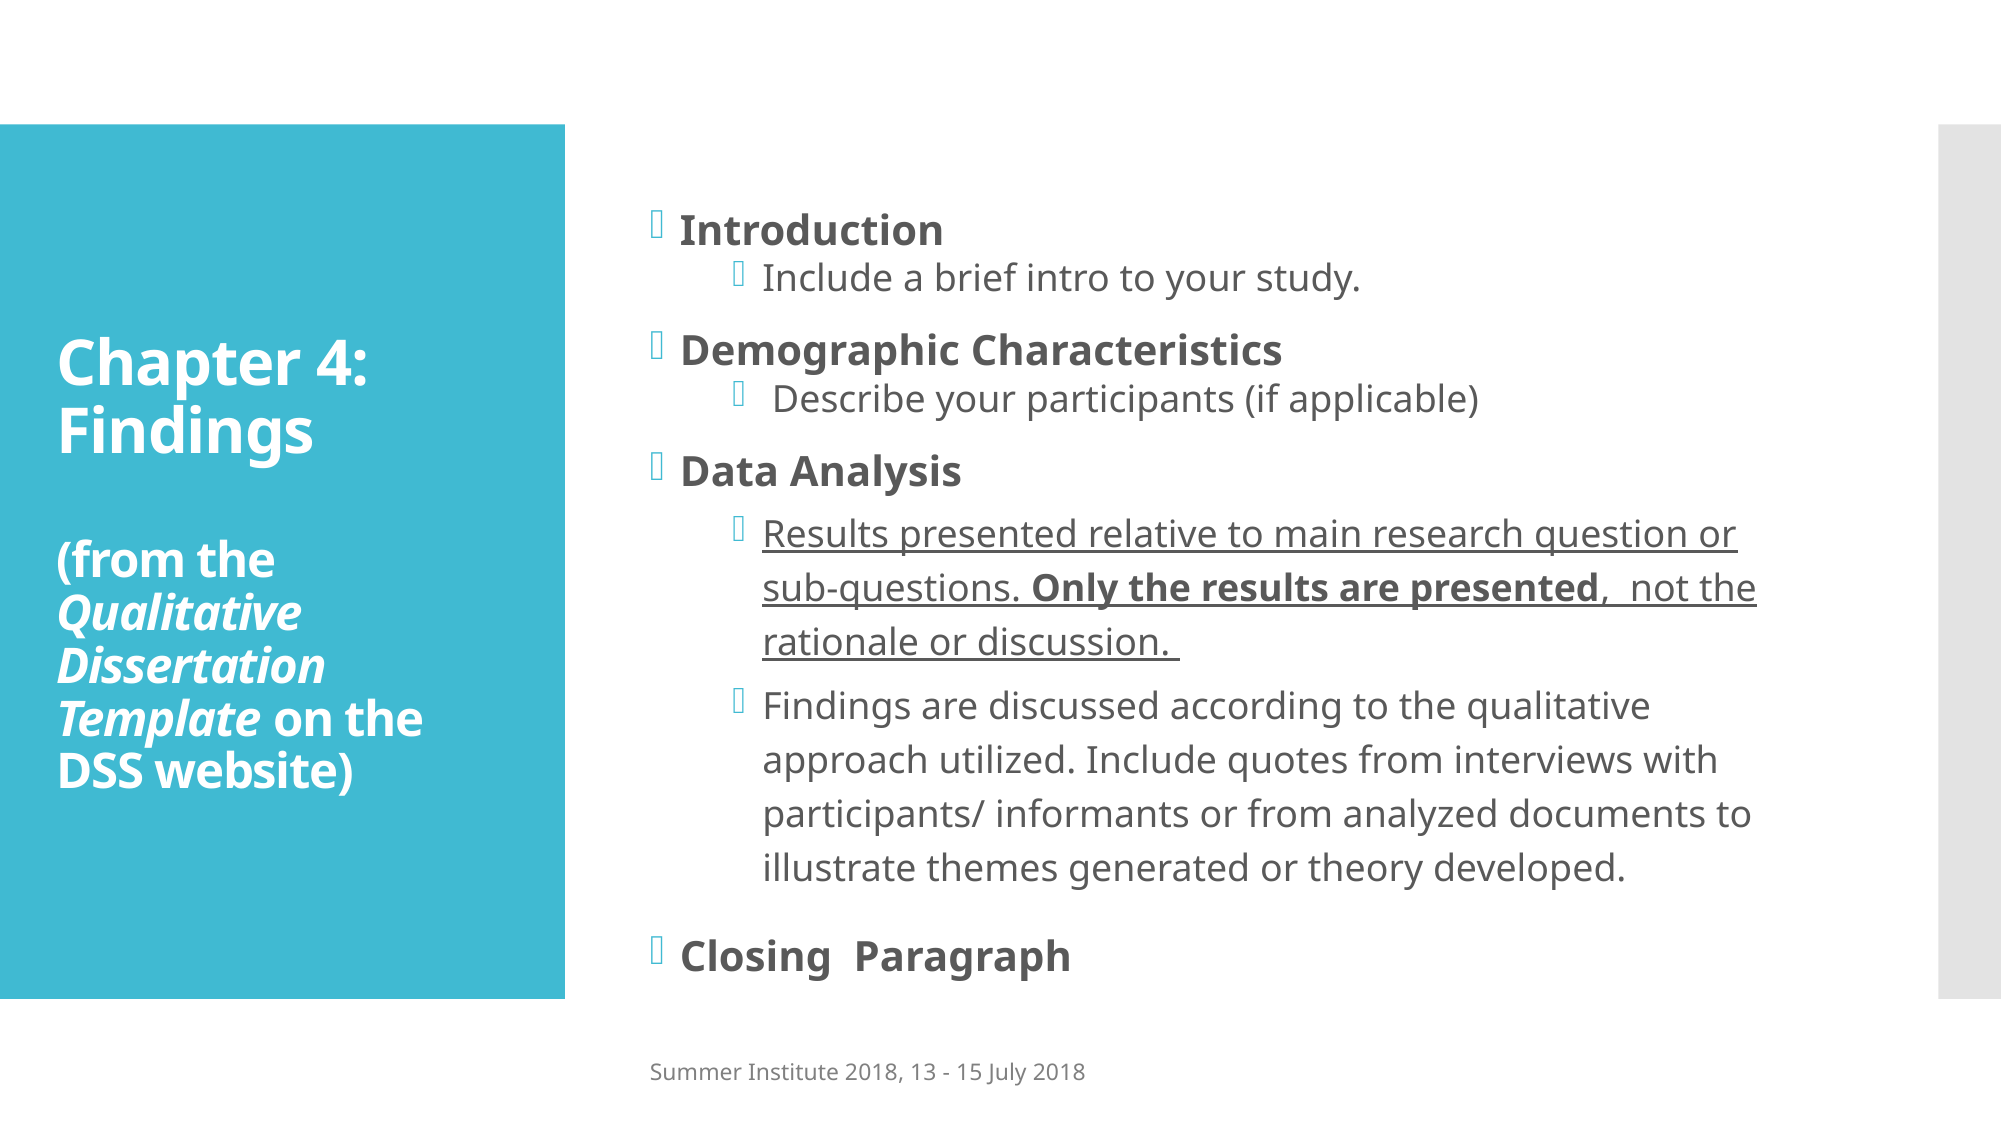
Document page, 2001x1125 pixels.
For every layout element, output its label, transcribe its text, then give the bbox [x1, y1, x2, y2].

list Introduction Include a brief intro to your study. Demographic Characteristics Describe your participants (if applicable) Data Analysis Results presented relative to main research question or sub-questions. Only the results are presented, not the rationale or discussion. Findings are discussed according to the qualitative approach utilized. Include quotes from interviews with participants/ informants or from analyzed documents to illustrate themes generated or theory developed. Closing Paragraph [634, 141, 1835, 1047]
title Chapter 4: Findings (from the Qualitative Dissertation Template on the DSS website) [41, 184, 525, 940]
footer Summer Institute 2018, 13 - 15 July 2018 [634, 1042, 1605, 1103]
